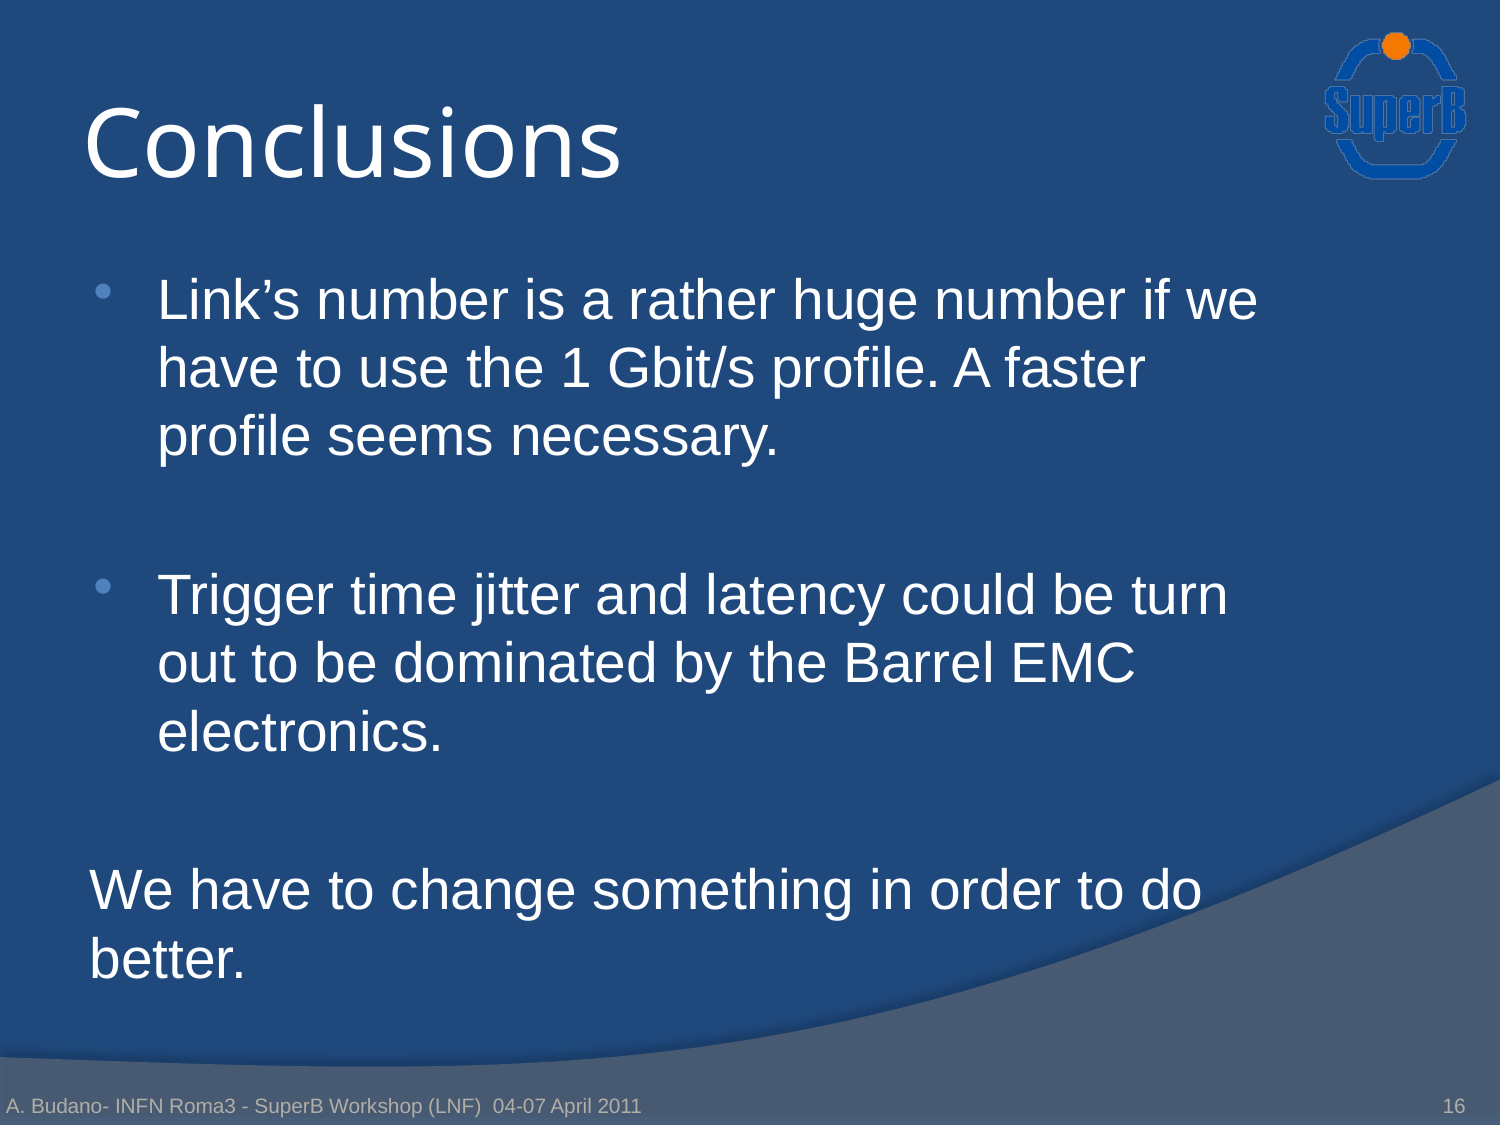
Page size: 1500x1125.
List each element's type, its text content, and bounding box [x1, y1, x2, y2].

picture [1316, 30, 1474, 184]
list Link’s number is a rather huge number if we have to use the 1 Gbit/s profile. A faster profile seems necessary. Trigger time jitter and latency could be turn out to be dominated by the Barrel EMC electronics. We have to change something in order to do better. [75, 255, 1300, 998]
title Conclusions [75, 45, 1300, 233]
